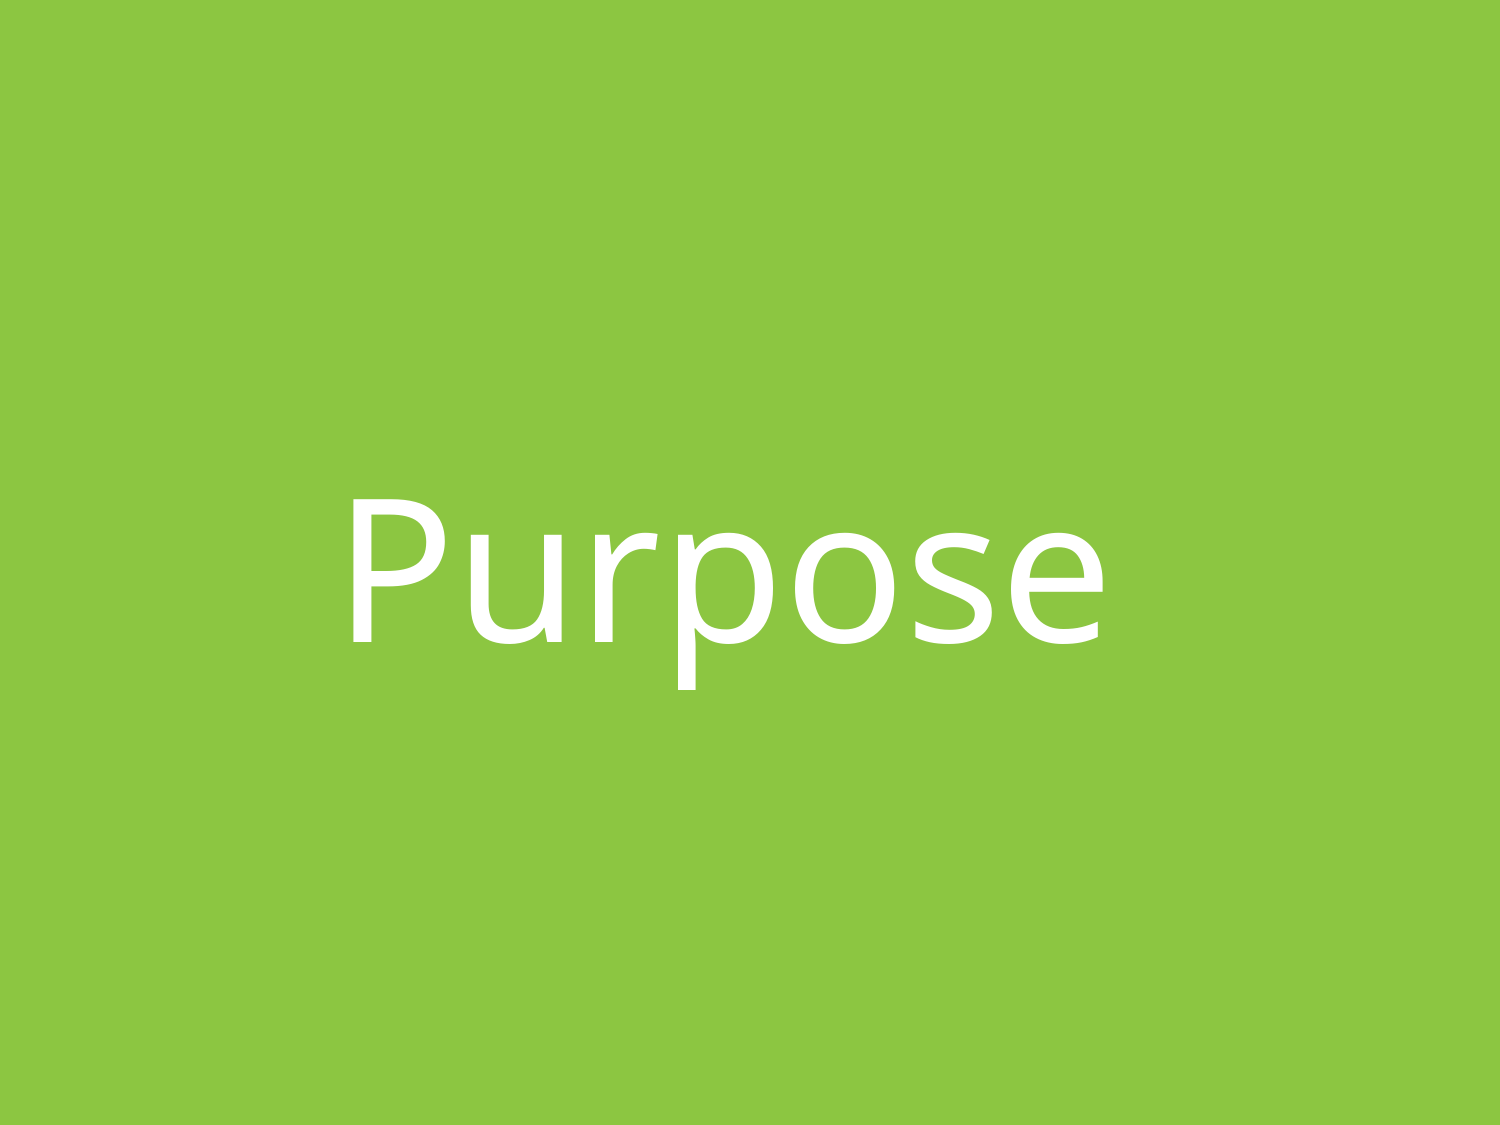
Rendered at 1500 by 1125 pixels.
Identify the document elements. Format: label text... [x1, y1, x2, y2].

text_box Purpose [0, 0, 1500, 1125]
